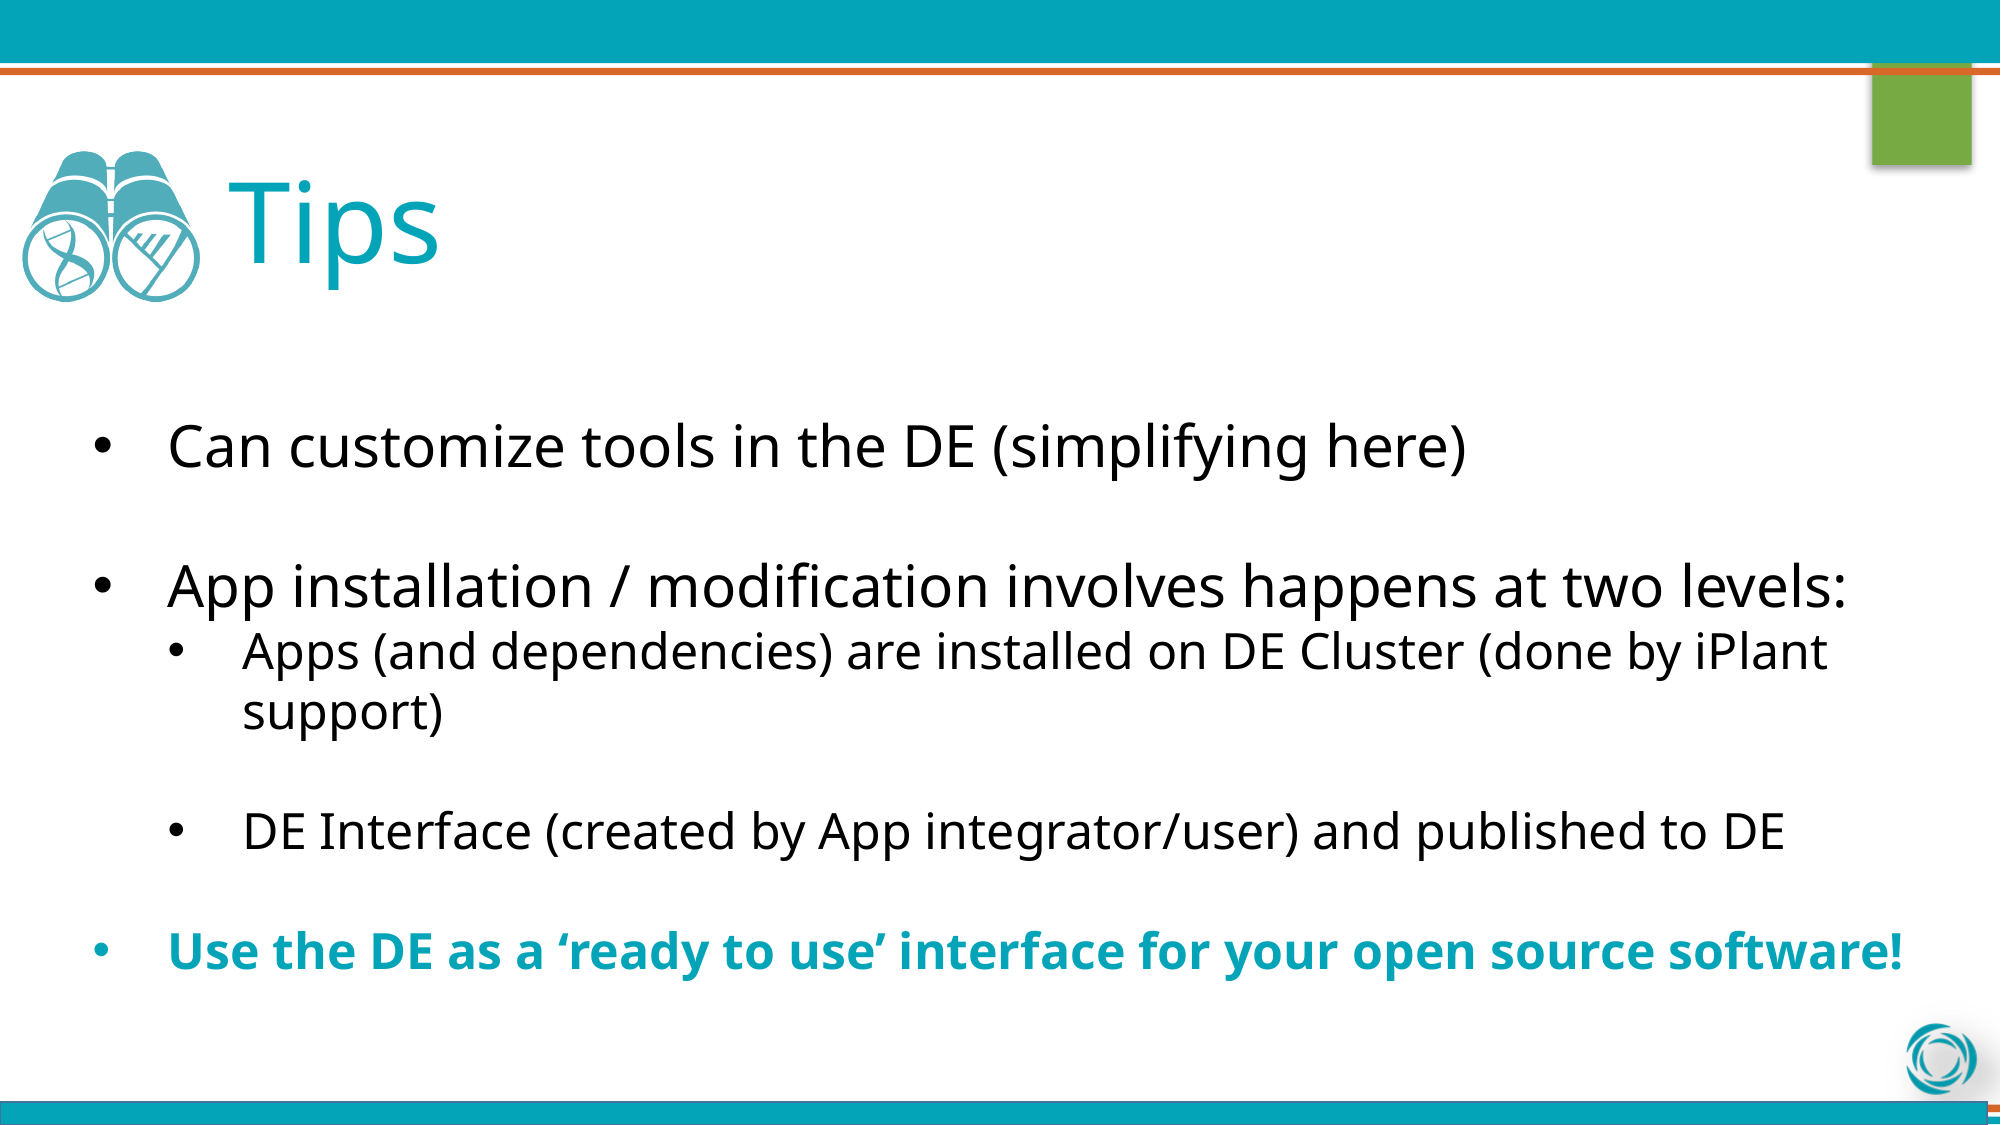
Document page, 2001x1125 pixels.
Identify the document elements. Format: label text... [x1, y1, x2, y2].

text_box [1871, 76, 1973, 166]
text_box Can customize tools in the DE (simplifying here) App installation / modification involves happens at two levels: Apps (and dependencies) are installed on DE Cluster (done by iPlant support) DE Interface (created by App integrator/user) and published to DE Use the DE as a ‘ready to use’ interface for your open source software! [77, 401, 1940, 987]
picture [1872, 990, 2000, 1125]
text_box [0, 0, 2000, 64]
text_box [0, 67, 2000, 76]
text_box [0, 1101, 1872, 1125]
picture [0, 132, 216, 320]
text_box Tips [216, 143, 458, 294]
